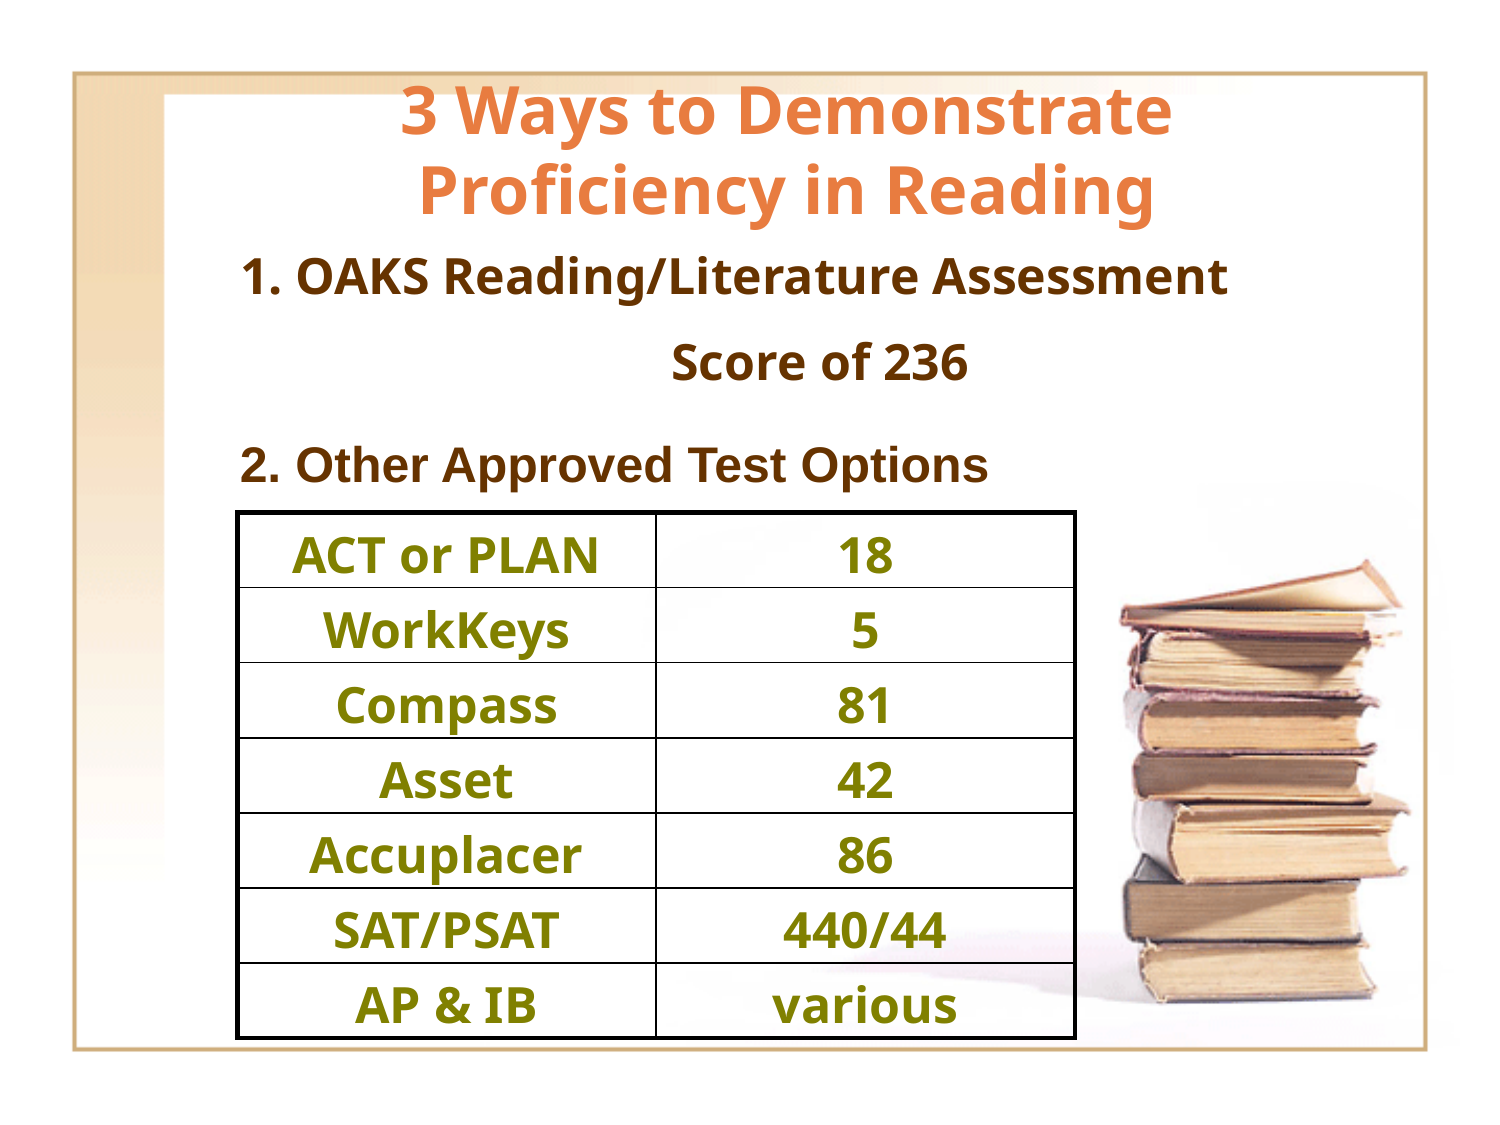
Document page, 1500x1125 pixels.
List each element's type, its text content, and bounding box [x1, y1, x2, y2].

picture [0, 0, 1500, 1125]
table_header ACT or PLAN [240, 515, 655, 587]
table_cell 440/44 [657, 889, 1073, 962]
table_cell SAT/PSAT [240, 889, 655, 962]
table_cell 42 [657, 739, 1073, 812]
list 1. OAKS Reading/Literature Assessment Score of 236 [224, 237, 1416, 426]
table_cell WorkKeys [240, 588, 655, 662]
table_cell Accuplacer [240, 814, 655, 887]
table_cell Asset [240, 739, 655, 812]
table_cell 86 [657, 814, 1073, 887]
table_cell 5 [657, 588, 1073, 662]
table_cell AP & IB [240, 964, 655, 1036]
table_cell Compass [240, 663, 655, 737]
table_cell various [657, 964, 1073, 1036]
table_header 18 [657, 515, 1073, 587]
title 3 Ways to Demonstrate Proficiency in Reading [162, 87, 1413, 208]
text_box 2. Other Approved Test Options [224, 424, 1138, 500]
table_cell 81 [657, 663, 1073, 737]
